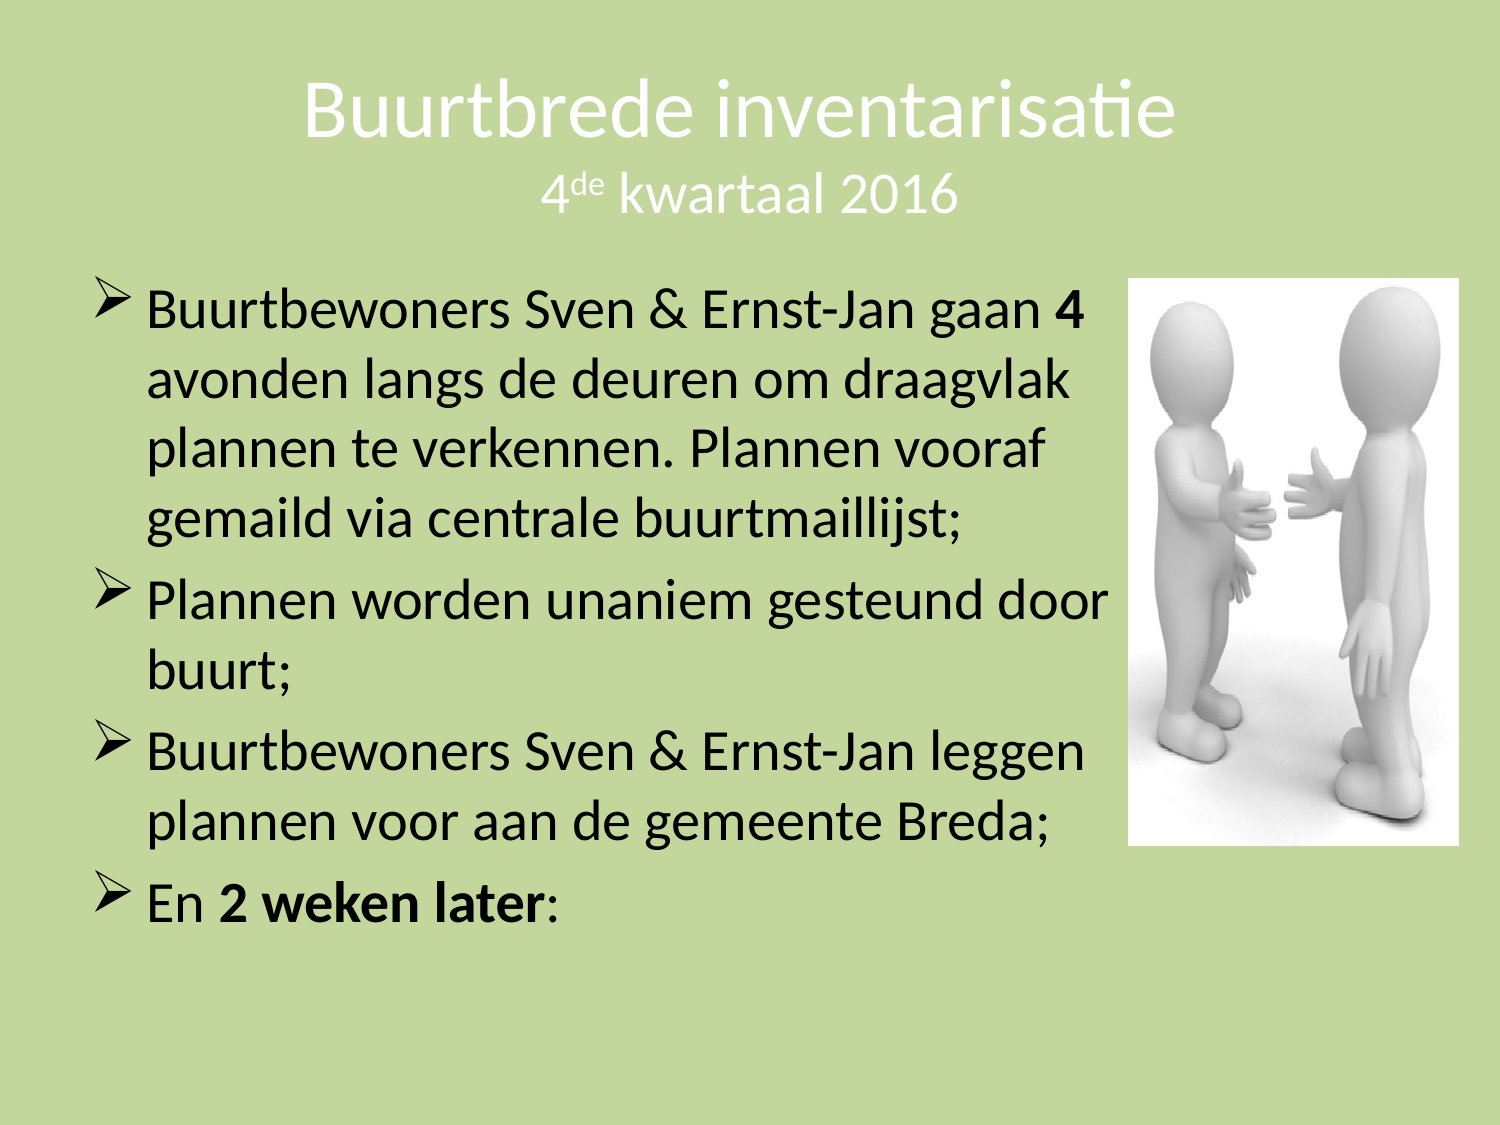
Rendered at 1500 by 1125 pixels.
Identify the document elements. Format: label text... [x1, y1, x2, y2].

list Buurtbewoners Sven & Ernst-Jan gaan 4 avonden langs de deuren om draagvlak plannen te verkennen. Plannen vooraf gemaild via centrale buurtmaillijst; Plannen worden unaniem gesteund door buurt; Buurtbewoners Sven & Ernst-Jan leggen plannen voor aan de gemeente Breda; En 2 weken later: [75, 262, 1140, 1005]
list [1127, 278, 1459, 847]
title Buurtbrede inventarisatie 4de kwartaal 2016 [75, 45, 1425, 233]
